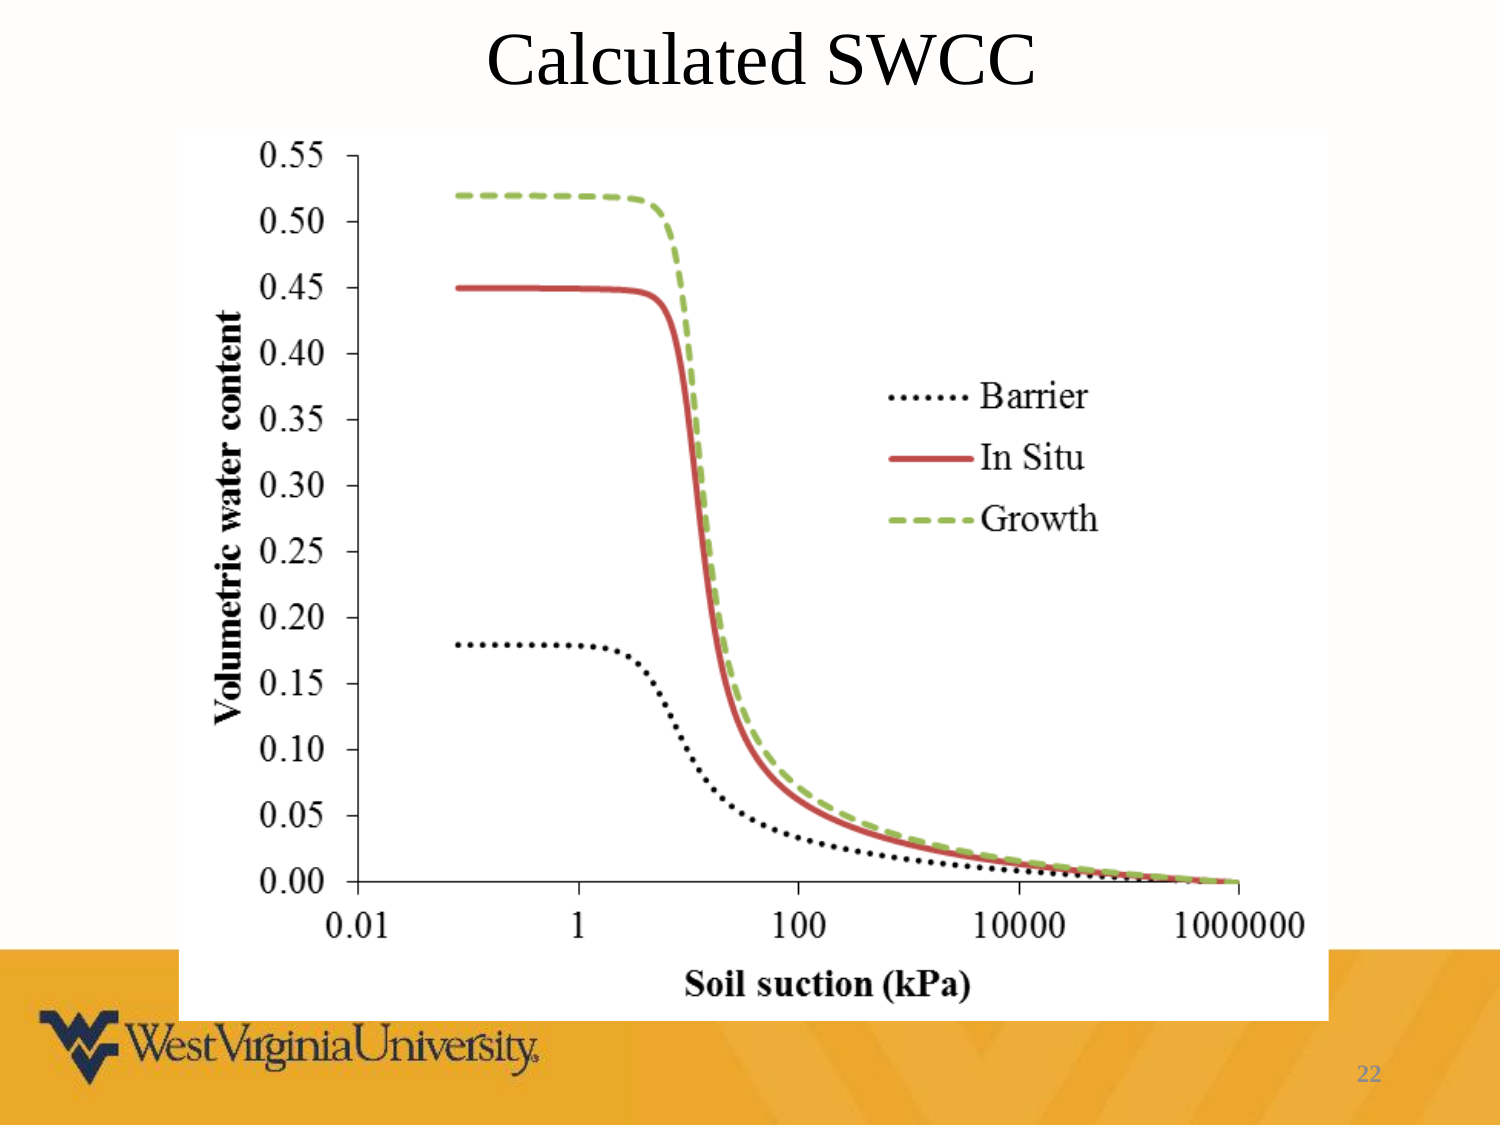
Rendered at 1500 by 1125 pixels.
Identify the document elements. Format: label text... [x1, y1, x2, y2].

slide_number 22 [1059, 1042, 1397, 1103]
title Calculated SWCC [115, 0, 1410, 122]
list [178, 132, 1329, 1021]
picture [0, 0, 1500, 1125]
